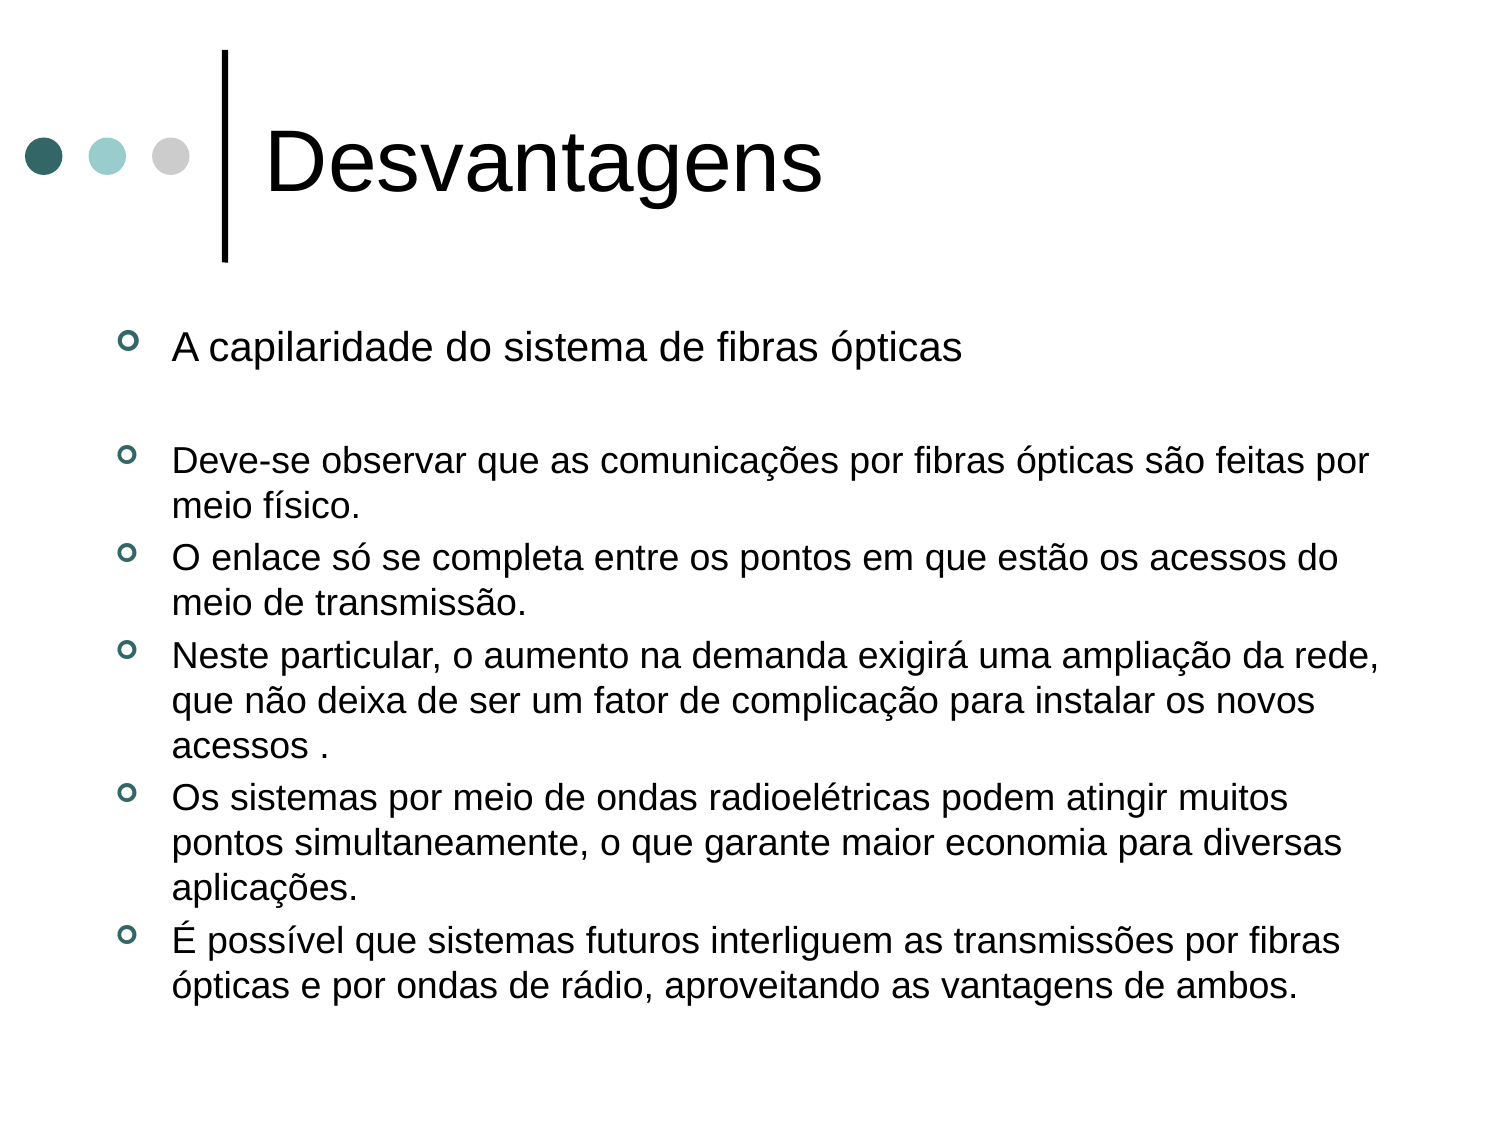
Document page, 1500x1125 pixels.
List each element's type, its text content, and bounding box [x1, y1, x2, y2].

list A capilaridade do sistema de fibras ópticas Deve-se observar que as comunicações por fibras ópticas são feitas por meio físico. O enlace só se completa entre os pontos em que estão os acessos do meio de transmissão. Neste particular, o aumento na demanda exigirá uma ampliação da rede, que não deixa de ser um fator de complicação para instalar os novos acessos . Os sistemas por meio de ondas radioelétricas podem atingir muitos pontos simultaneamente, o que garante maior economia para diversas aplicações. É possível que sistemas futuros interliguem as transmissões por fibras ópticas e por ondas de rádio, aproveitando as vantagens de ambos. [100, 312, 1400, 988]
title Desvantagens [249, 31, 1400, 282]
